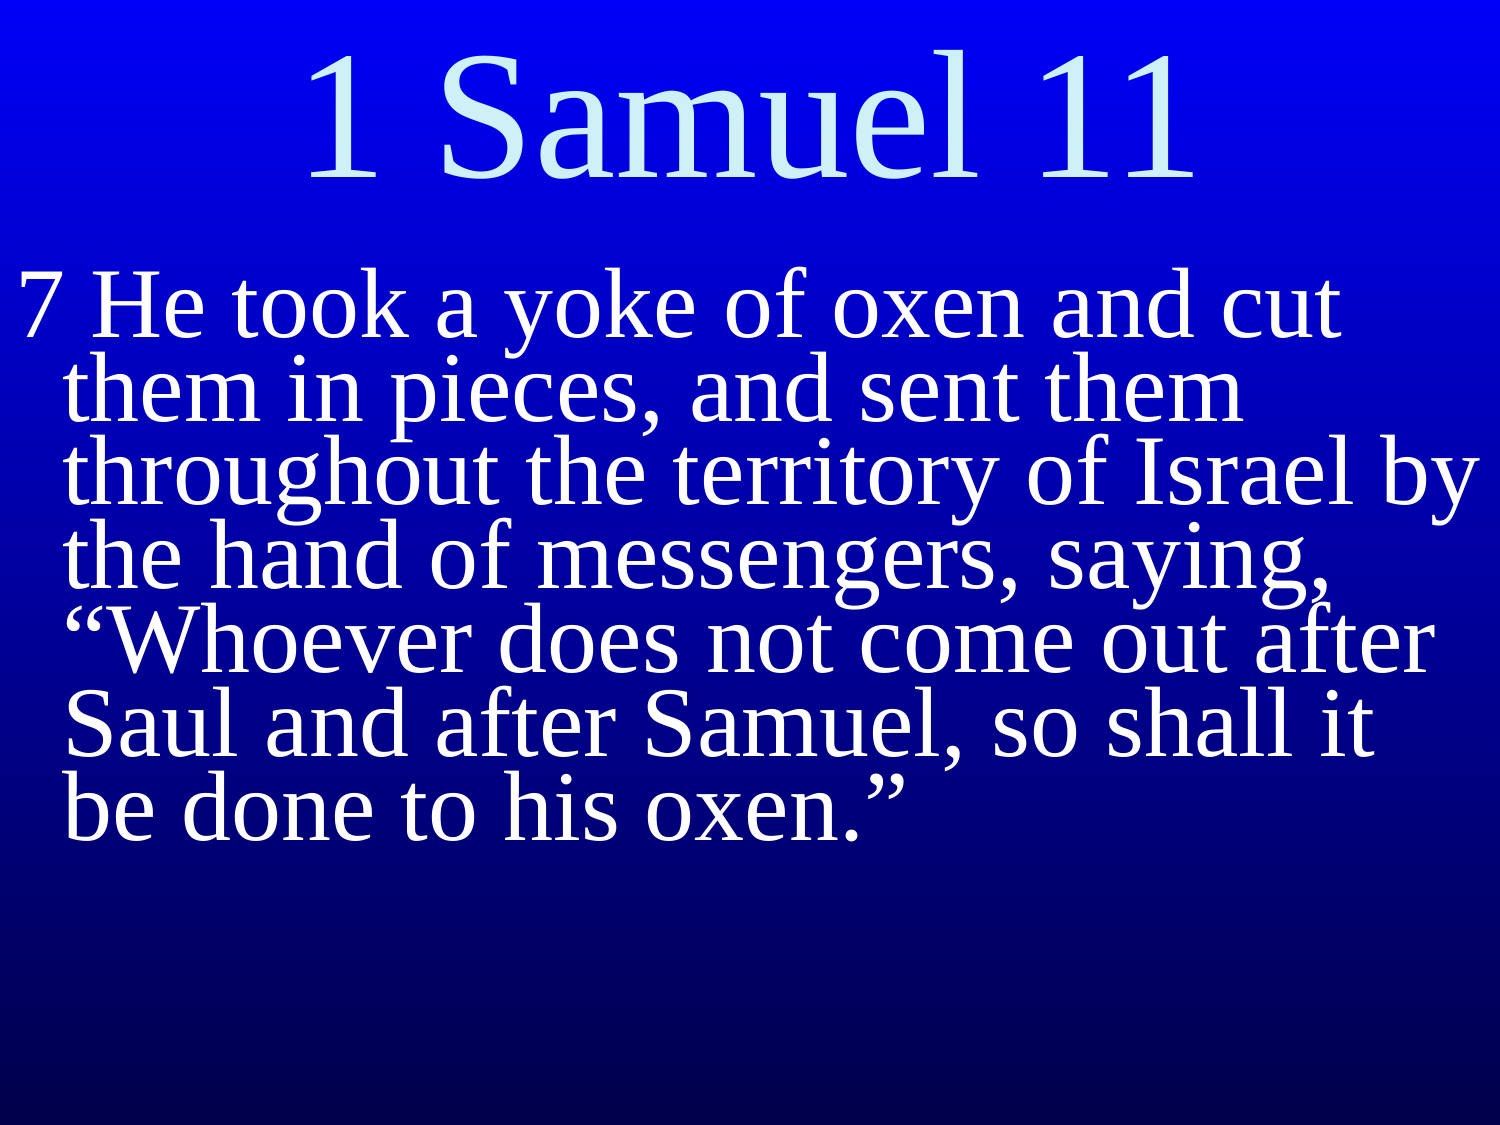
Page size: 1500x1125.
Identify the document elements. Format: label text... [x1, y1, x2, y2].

title 1 Samuel 11 [0, 0, 1500, 251]
list 7 He took a yoke of oxen and cut them in pieces, and sent them throughout the territory of Israel by the hand of messengers, saying, “Whoever does not come out after Saul and after Samuel, so shall it be done to his oxen.” [0, 262, 1500, 1063]
